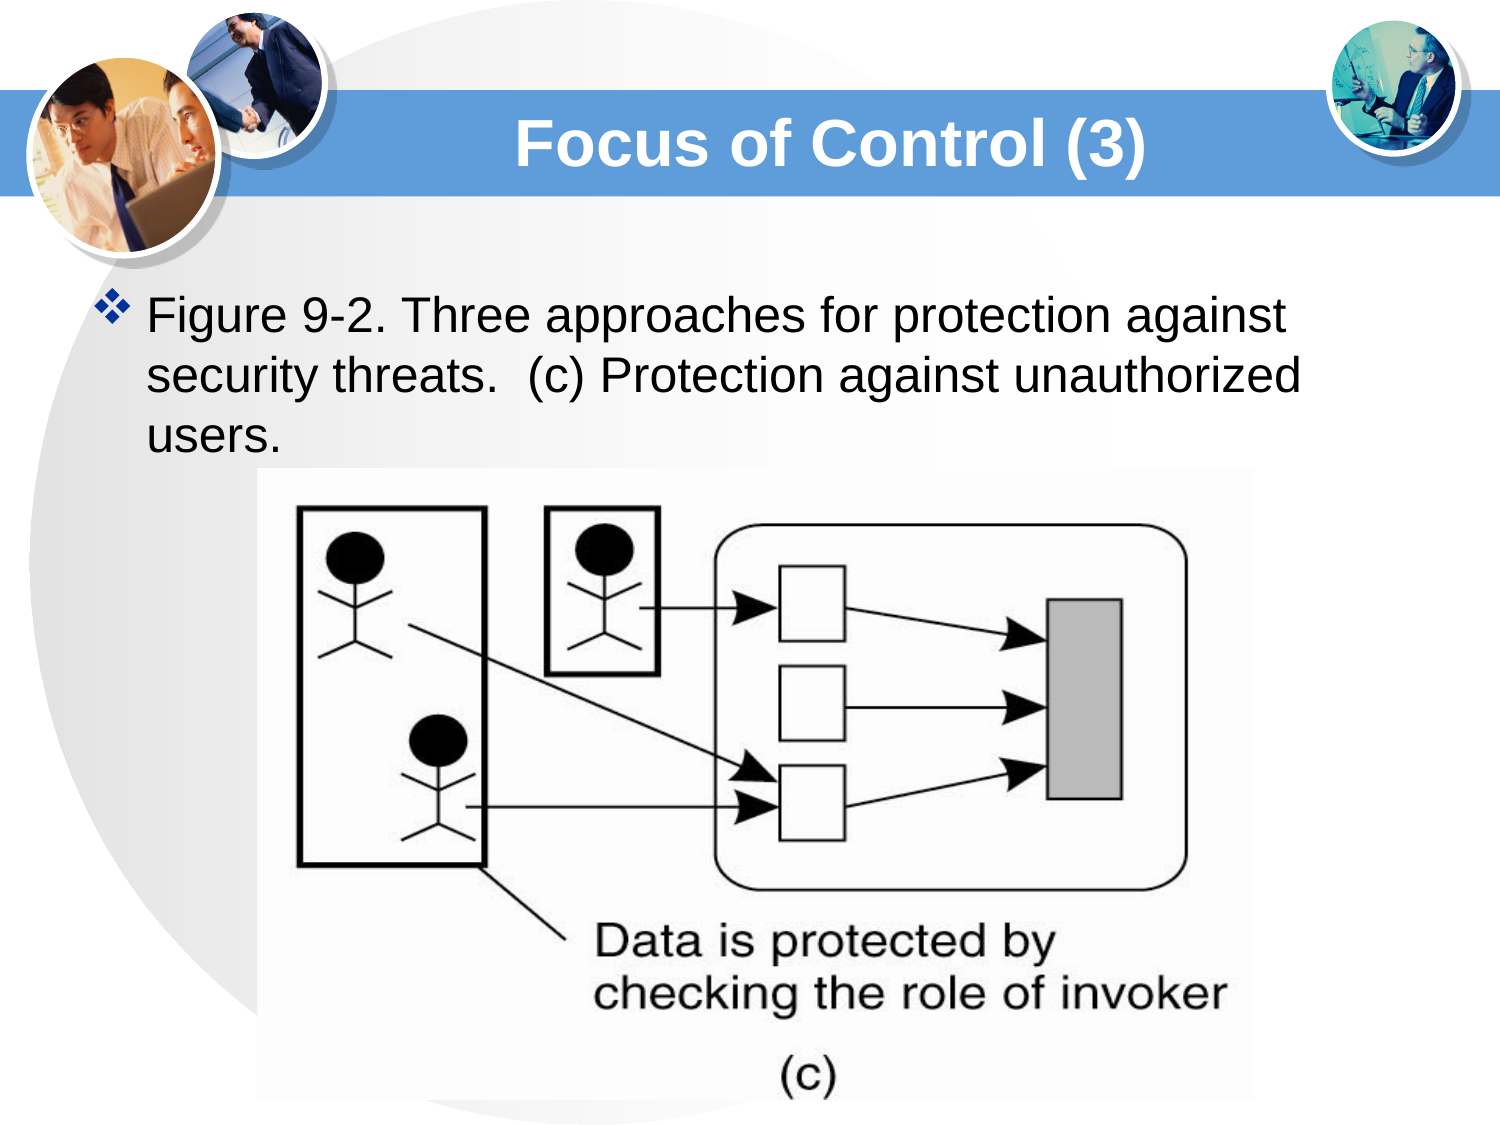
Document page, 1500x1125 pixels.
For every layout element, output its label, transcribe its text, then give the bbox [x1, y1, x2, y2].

picture [257, 467, 1253, 1100]
picture [187, 13, 321, 152]
list Figure 9-2. Three approaches for protection against security threats. (c) Protection against unauthorized users. [75, 275, 1432, 1038]
title Focus of Control (3) [337, 99, 1325, 180]
picture [1333, 21, 1455, 150]
picture [33, 58, 215, 252]
